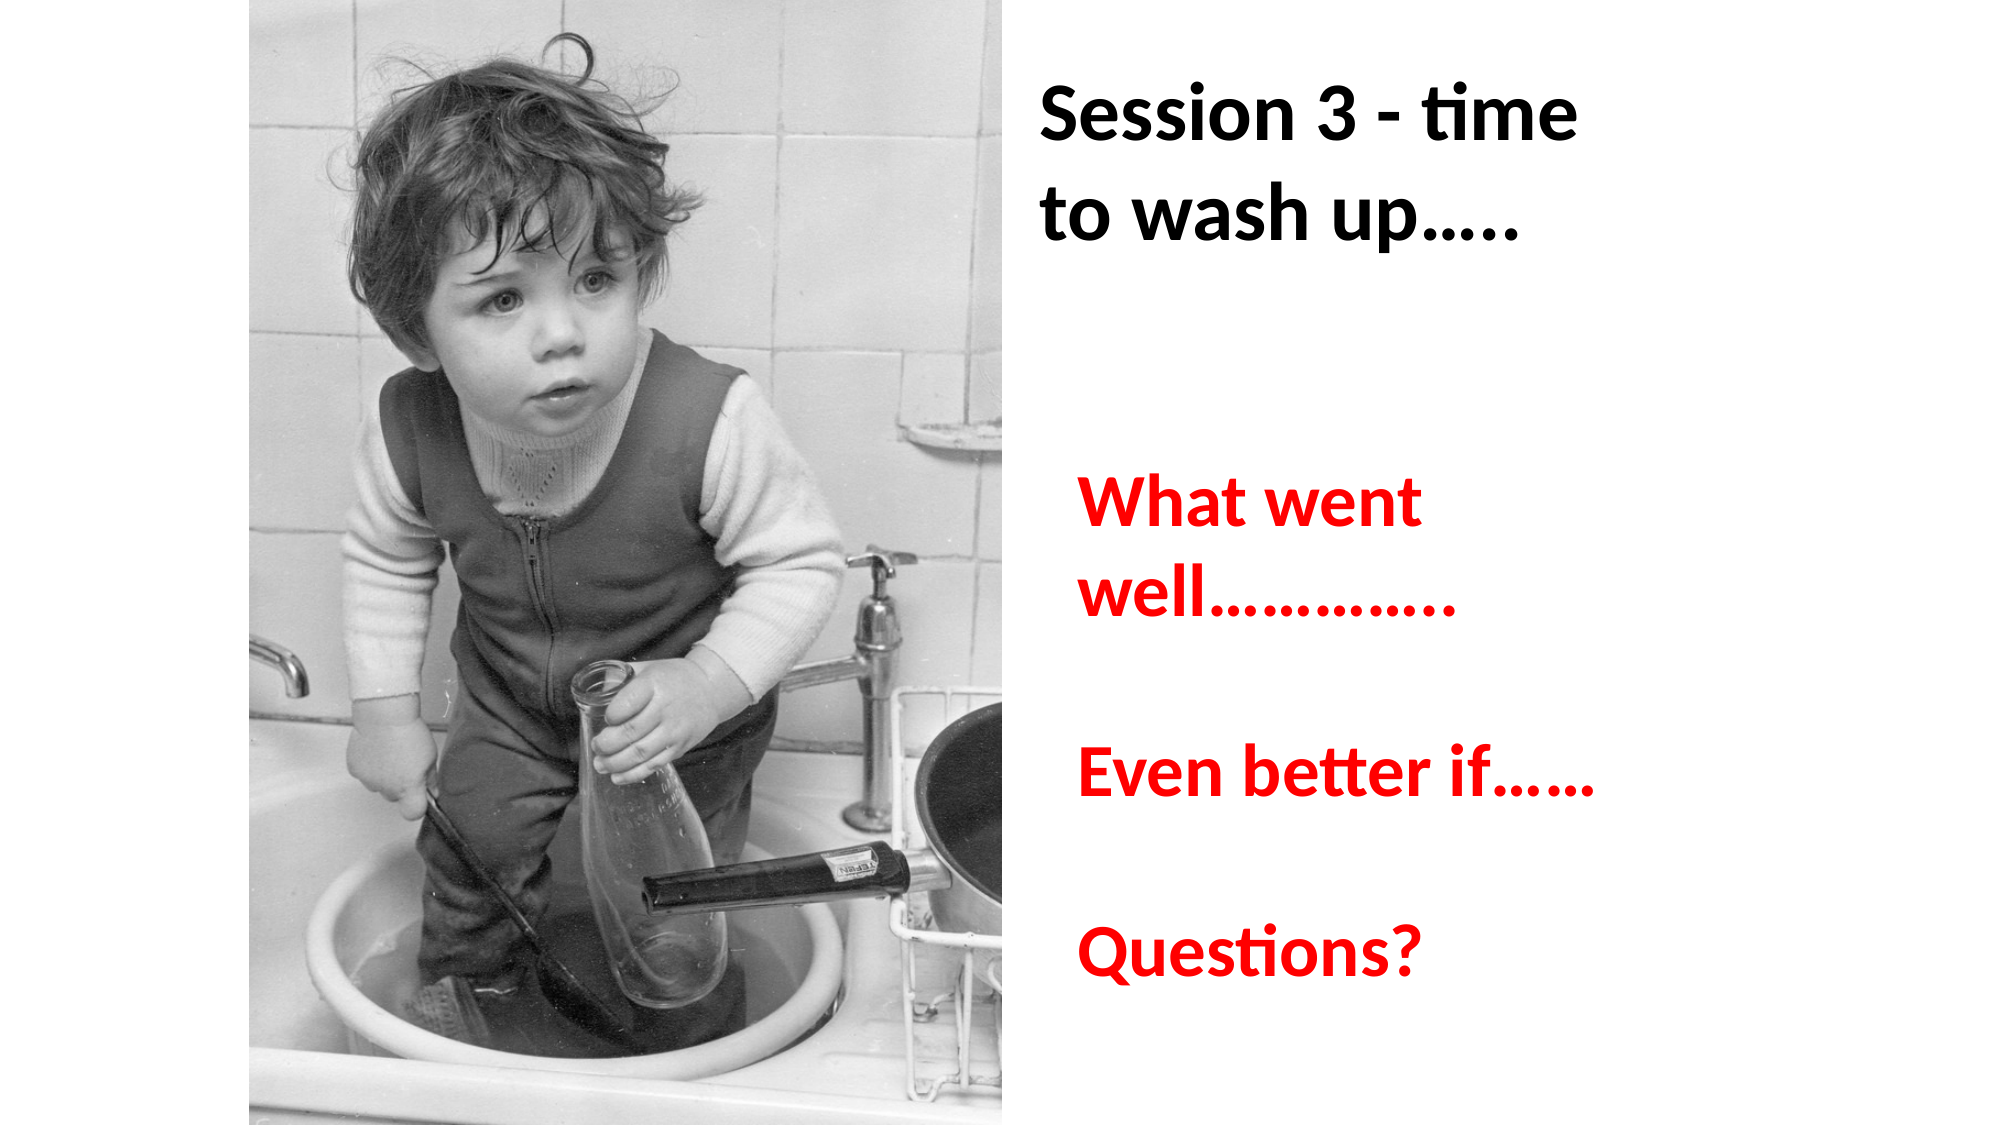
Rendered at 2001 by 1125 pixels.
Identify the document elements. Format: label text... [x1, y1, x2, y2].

picture [249, 0, 1002, 1125]
text_box What went well………….. Even better if…… Questions? [1062, 443, 1675, 999]
text_box Session 3 - time to wash up….. [1025, 49, 1675, 265]
